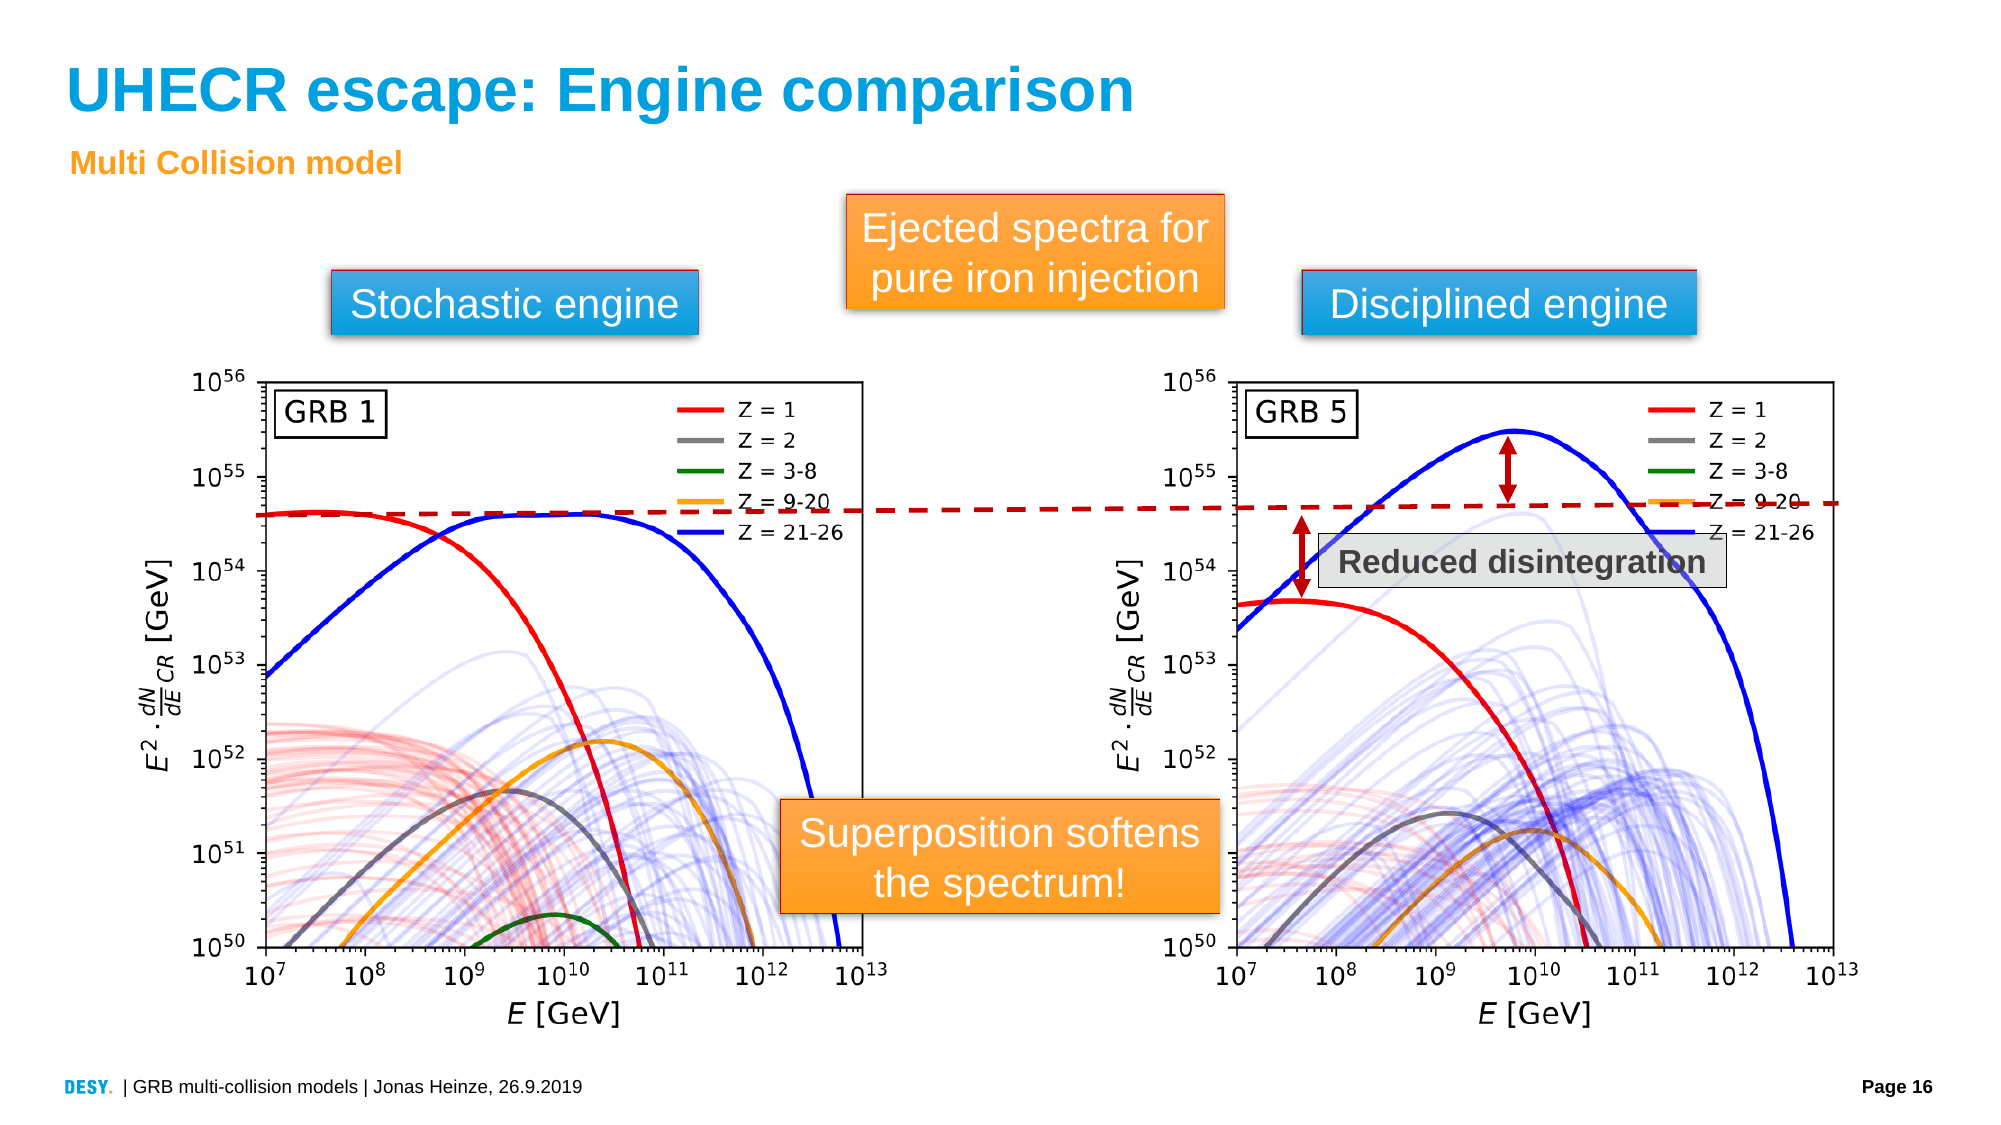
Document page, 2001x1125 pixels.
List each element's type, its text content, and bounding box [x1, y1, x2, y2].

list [1091, 353, 1880, 1051]
footer | GRB multi-collision models | Jonas Heinze, 26.9.2019 [122, 1075, 1762, 1106]
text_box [255, 503, 1839, 516]
text_box Superposition softens the spectrum! [909, 798, 1091, 914]
text_box Ejected spectra for pure iron injection [846, 193, 1225, 309]
picture [120, 353, 909, 1051]
title UHECR escape: Engine comparison [66, 57, 1933, 132]
text_box Disciplined engine [1301, 269, 1697, 335]
text_box Stochastic engine [331, 269, 699, 335]
list Multi Collision model [69, 140, 1936, 203]
